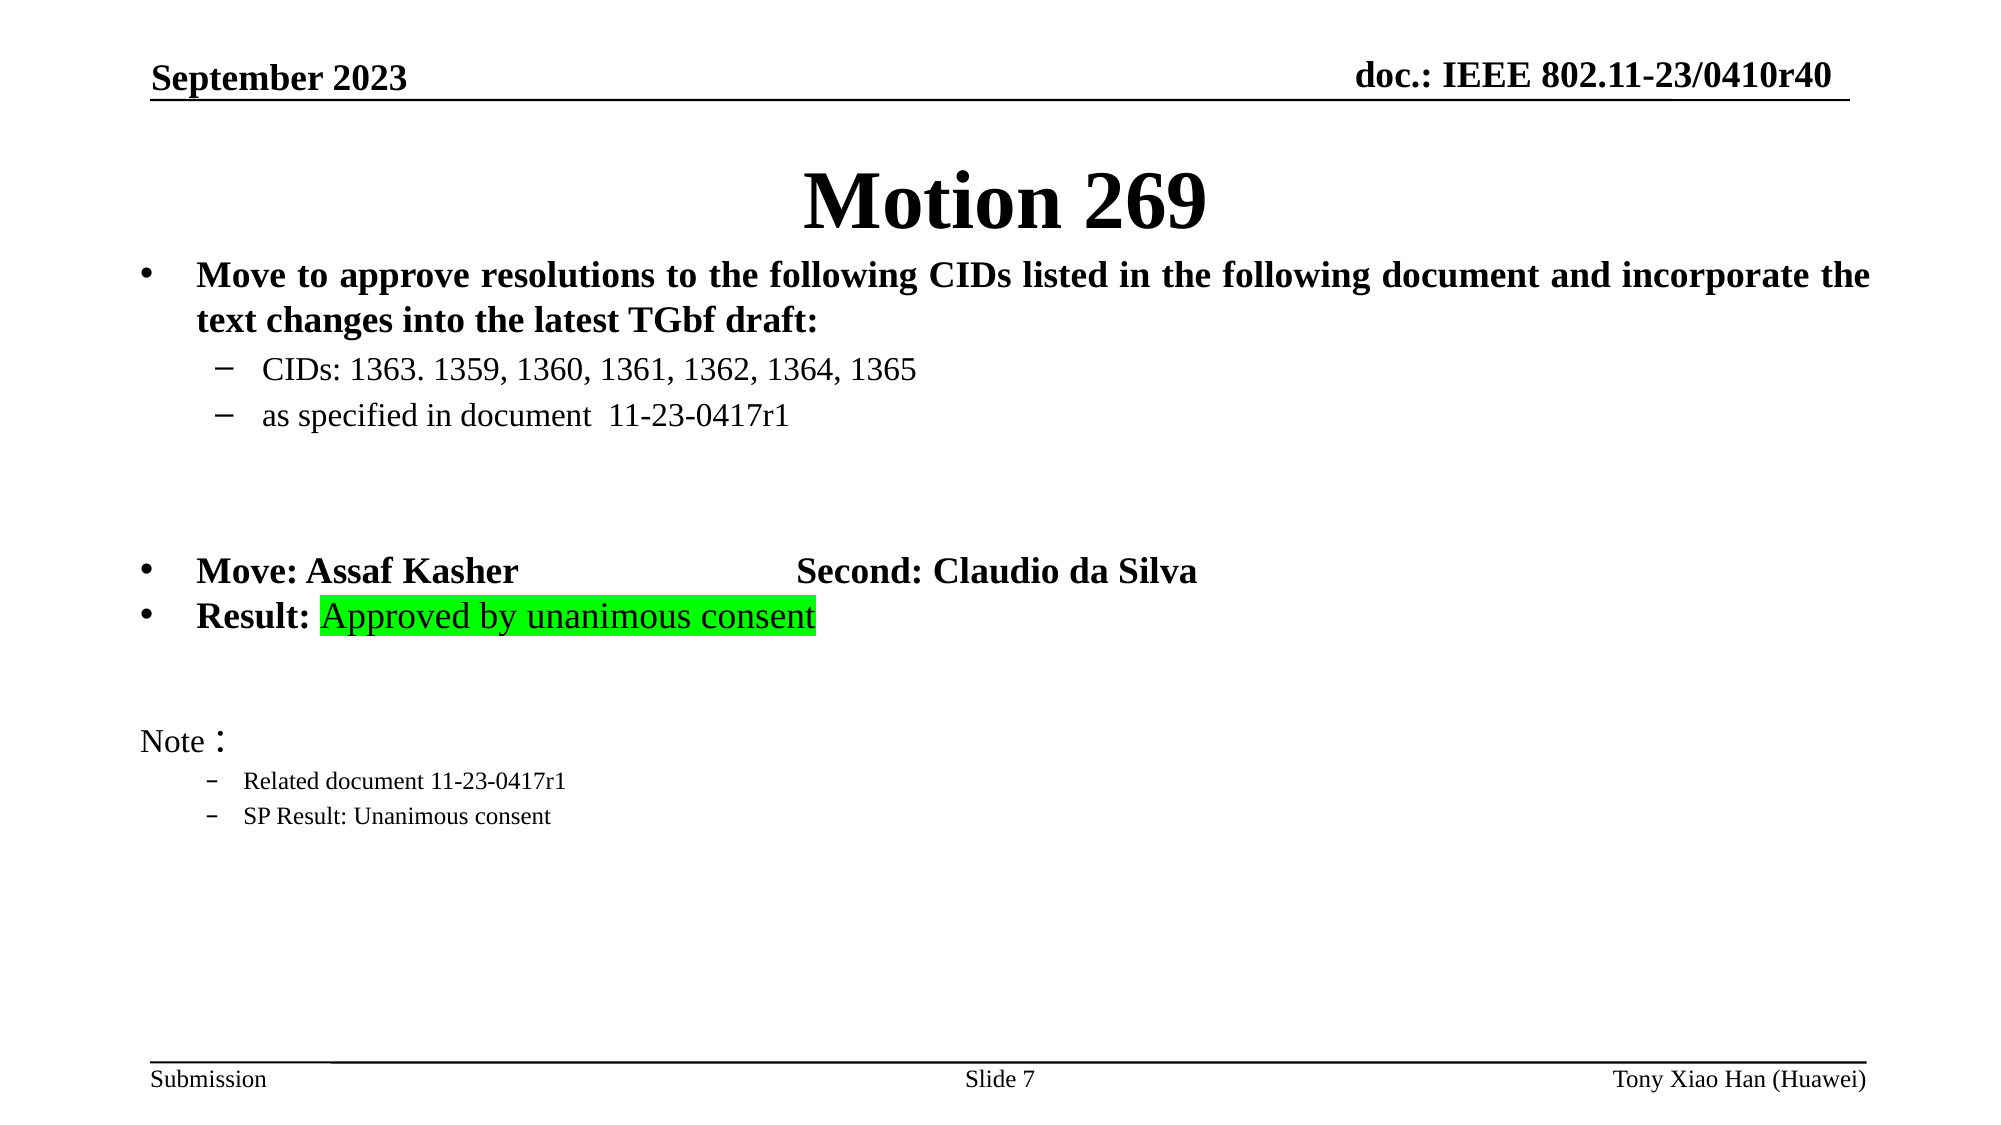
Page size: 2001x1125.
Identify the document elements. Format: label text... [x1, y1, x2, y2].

text_box Move to approve resolutions to the following CIDs listed in the following document and incorporate the text changes into the latest TGbf draft: CIDs: 1363. 1359, 1360, 1361, 1362, 1364, 1365 as specified in document 11-23-0417r1 Move: Assaf Kasher Second: Claudio da Silva Result: Approved by unanimous consent Note： Related document 11-23-0417r1 SP Result: Unanimous consent [125, 212, 1888, 900]
text_box Motion 269 [368, 137, 1644, 212]
